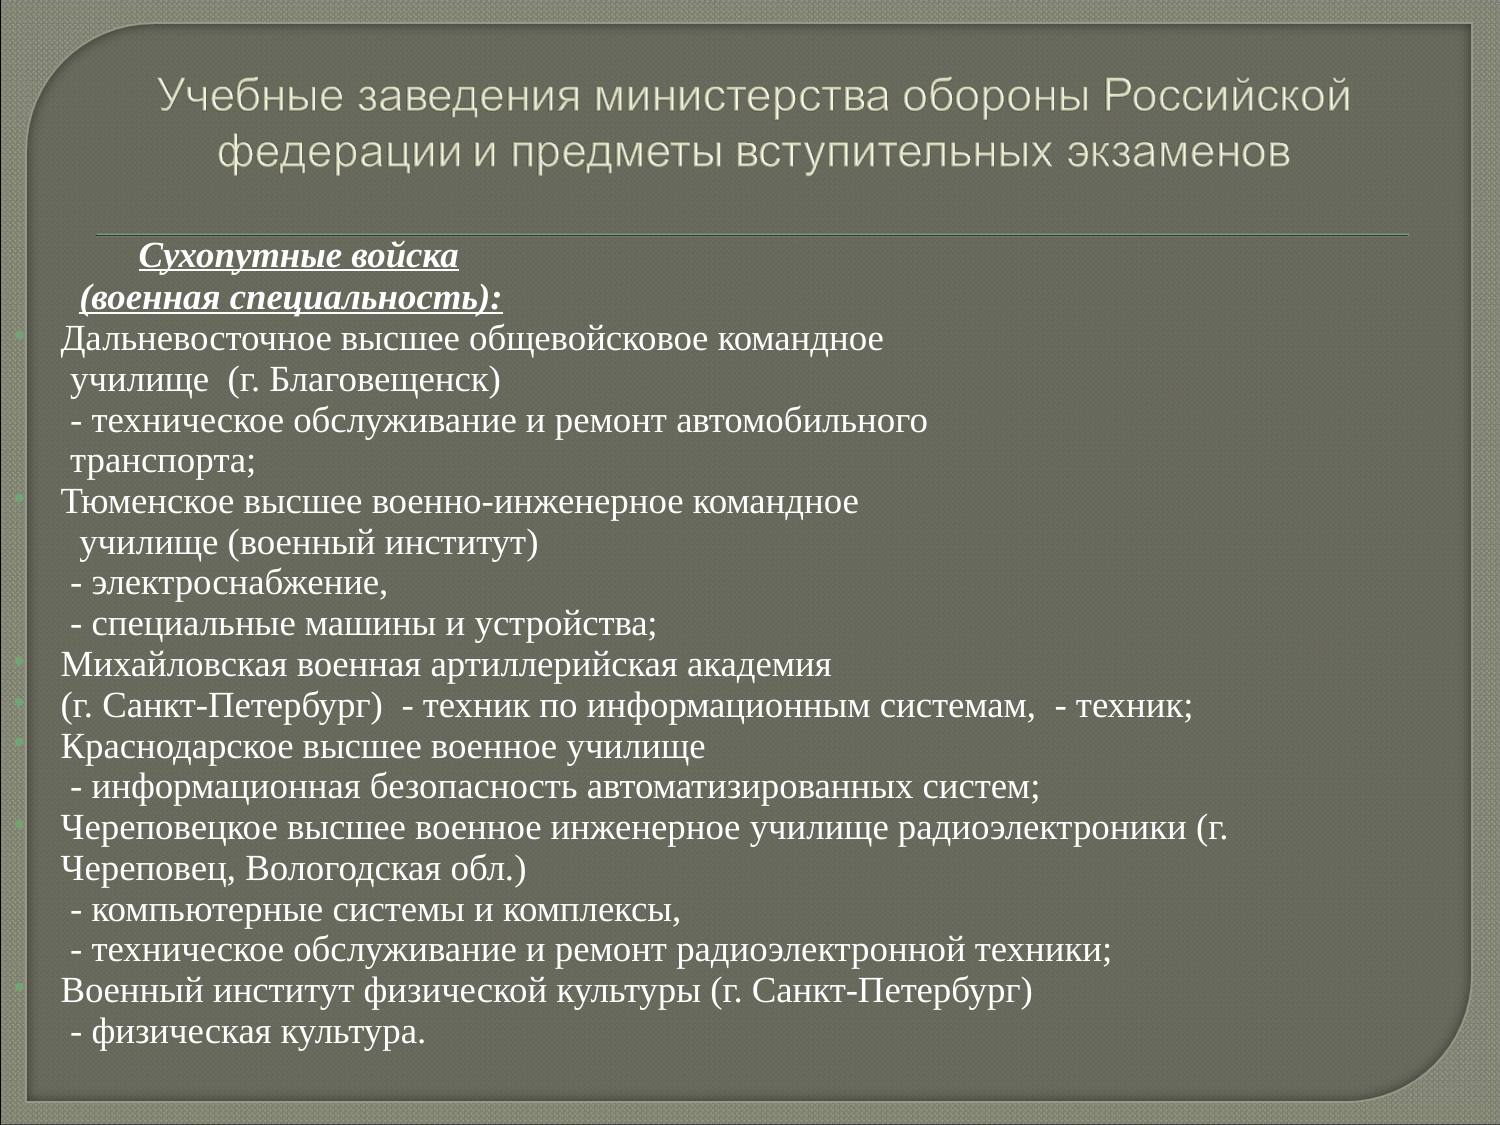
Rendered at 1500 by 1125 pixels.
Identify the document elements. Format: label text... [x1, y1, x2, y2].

picture [0, 0, 1500, 1125]
text_box Сухопутные войска (военная специальность): Дальневосточное высшее общевойсковое командное училище (г. Благовещенск) - техническое обслуживание и ремонт автомобильного транспорта; Тюменское высшее военно-инженерное командное училище (военный институт) - электроснабжение, - специальные машины и устройства; Михайловская военная артиллерийская академия (г. Санкт-Петербург) - техник по информационным системам, - техник; Краснодарское высшее военное училище - информационная безопасность автоматизированных систем; Череповецкое высшее военное инженерное училище радиоэлектроники (г. Череповец, Вологодская обл.) - компьютерные системы и комплексы, - техническое обслуживание и ремонт радиоэлектронной техники; Военный институт физической культуры (г. Санкт-Петербург) - физическая культура. [0, 219, 1424, 1063]
